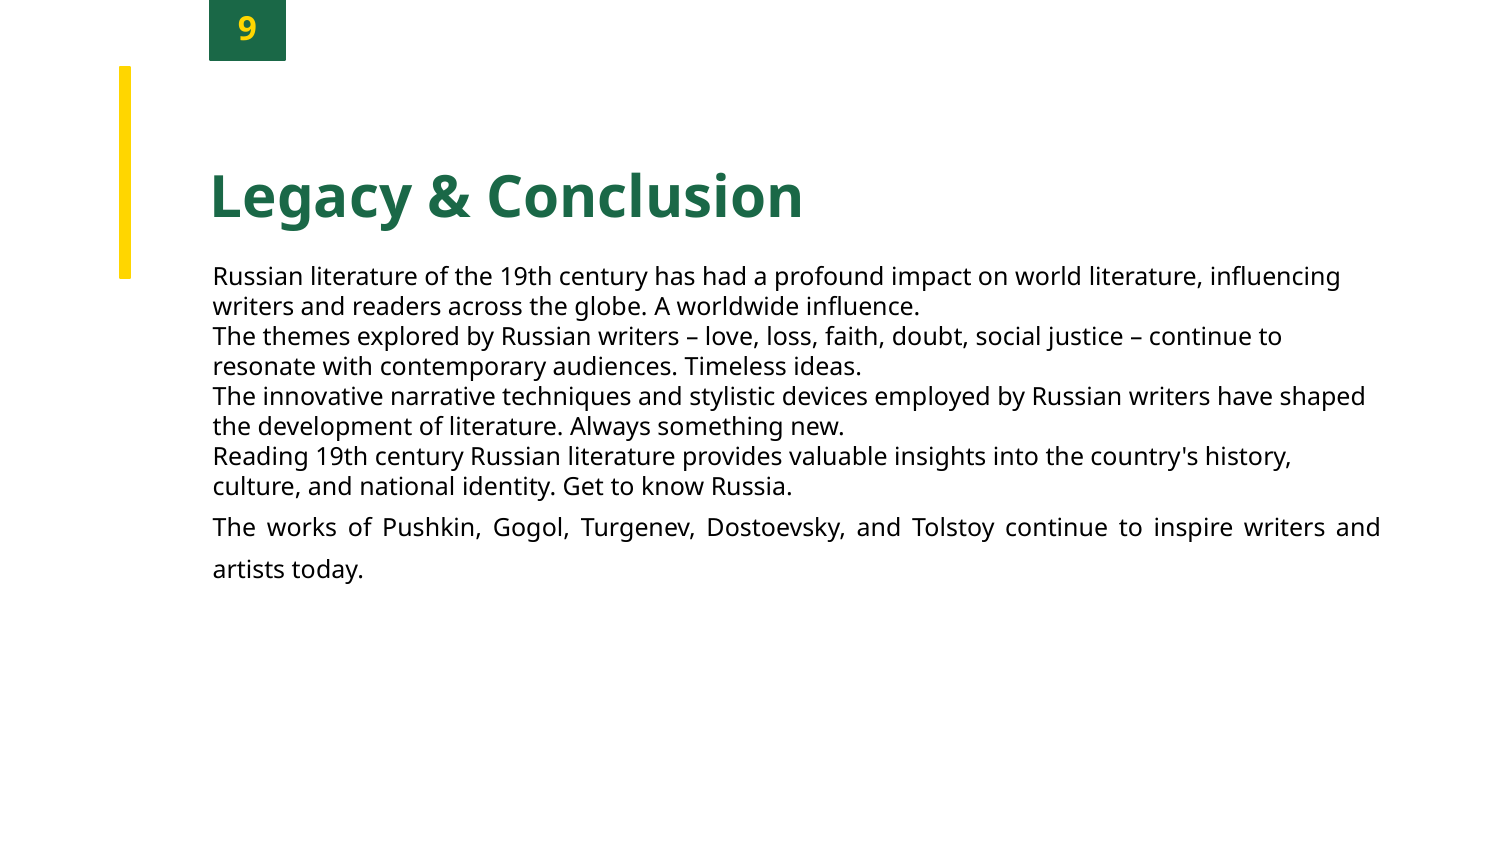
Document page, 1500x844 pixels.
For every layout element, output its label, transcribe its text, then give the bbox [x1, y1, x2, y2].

text_box 9 [209, 0, 285, 60]
text_box [119, 67, 131, 279]
text_box Russian literature of the 19th century has had a profound impact on world literature, influencing writers and readers across the globe. A worldwide influence. The themes explored by Russian writers – love, loss, faith, doubt, social justice – continue to resonate with contemporary audiences. Timeless ideas. The innovative narrative techniques and stylistic devices employed by Russian writers have shaped the development of literature. Always something new. Reading 19th century Russian literature provides valuable insights into the country's history, culture, and national identity. Get to know Russia. The works of Pushkin, Gogol, Turgenev, Dostoevsky, and Tolstoy continue to inspire writers and artists today. [197, 253, 1398, 802]
text_box Legacy & Conclusion [194, 151, 1395, 237]
